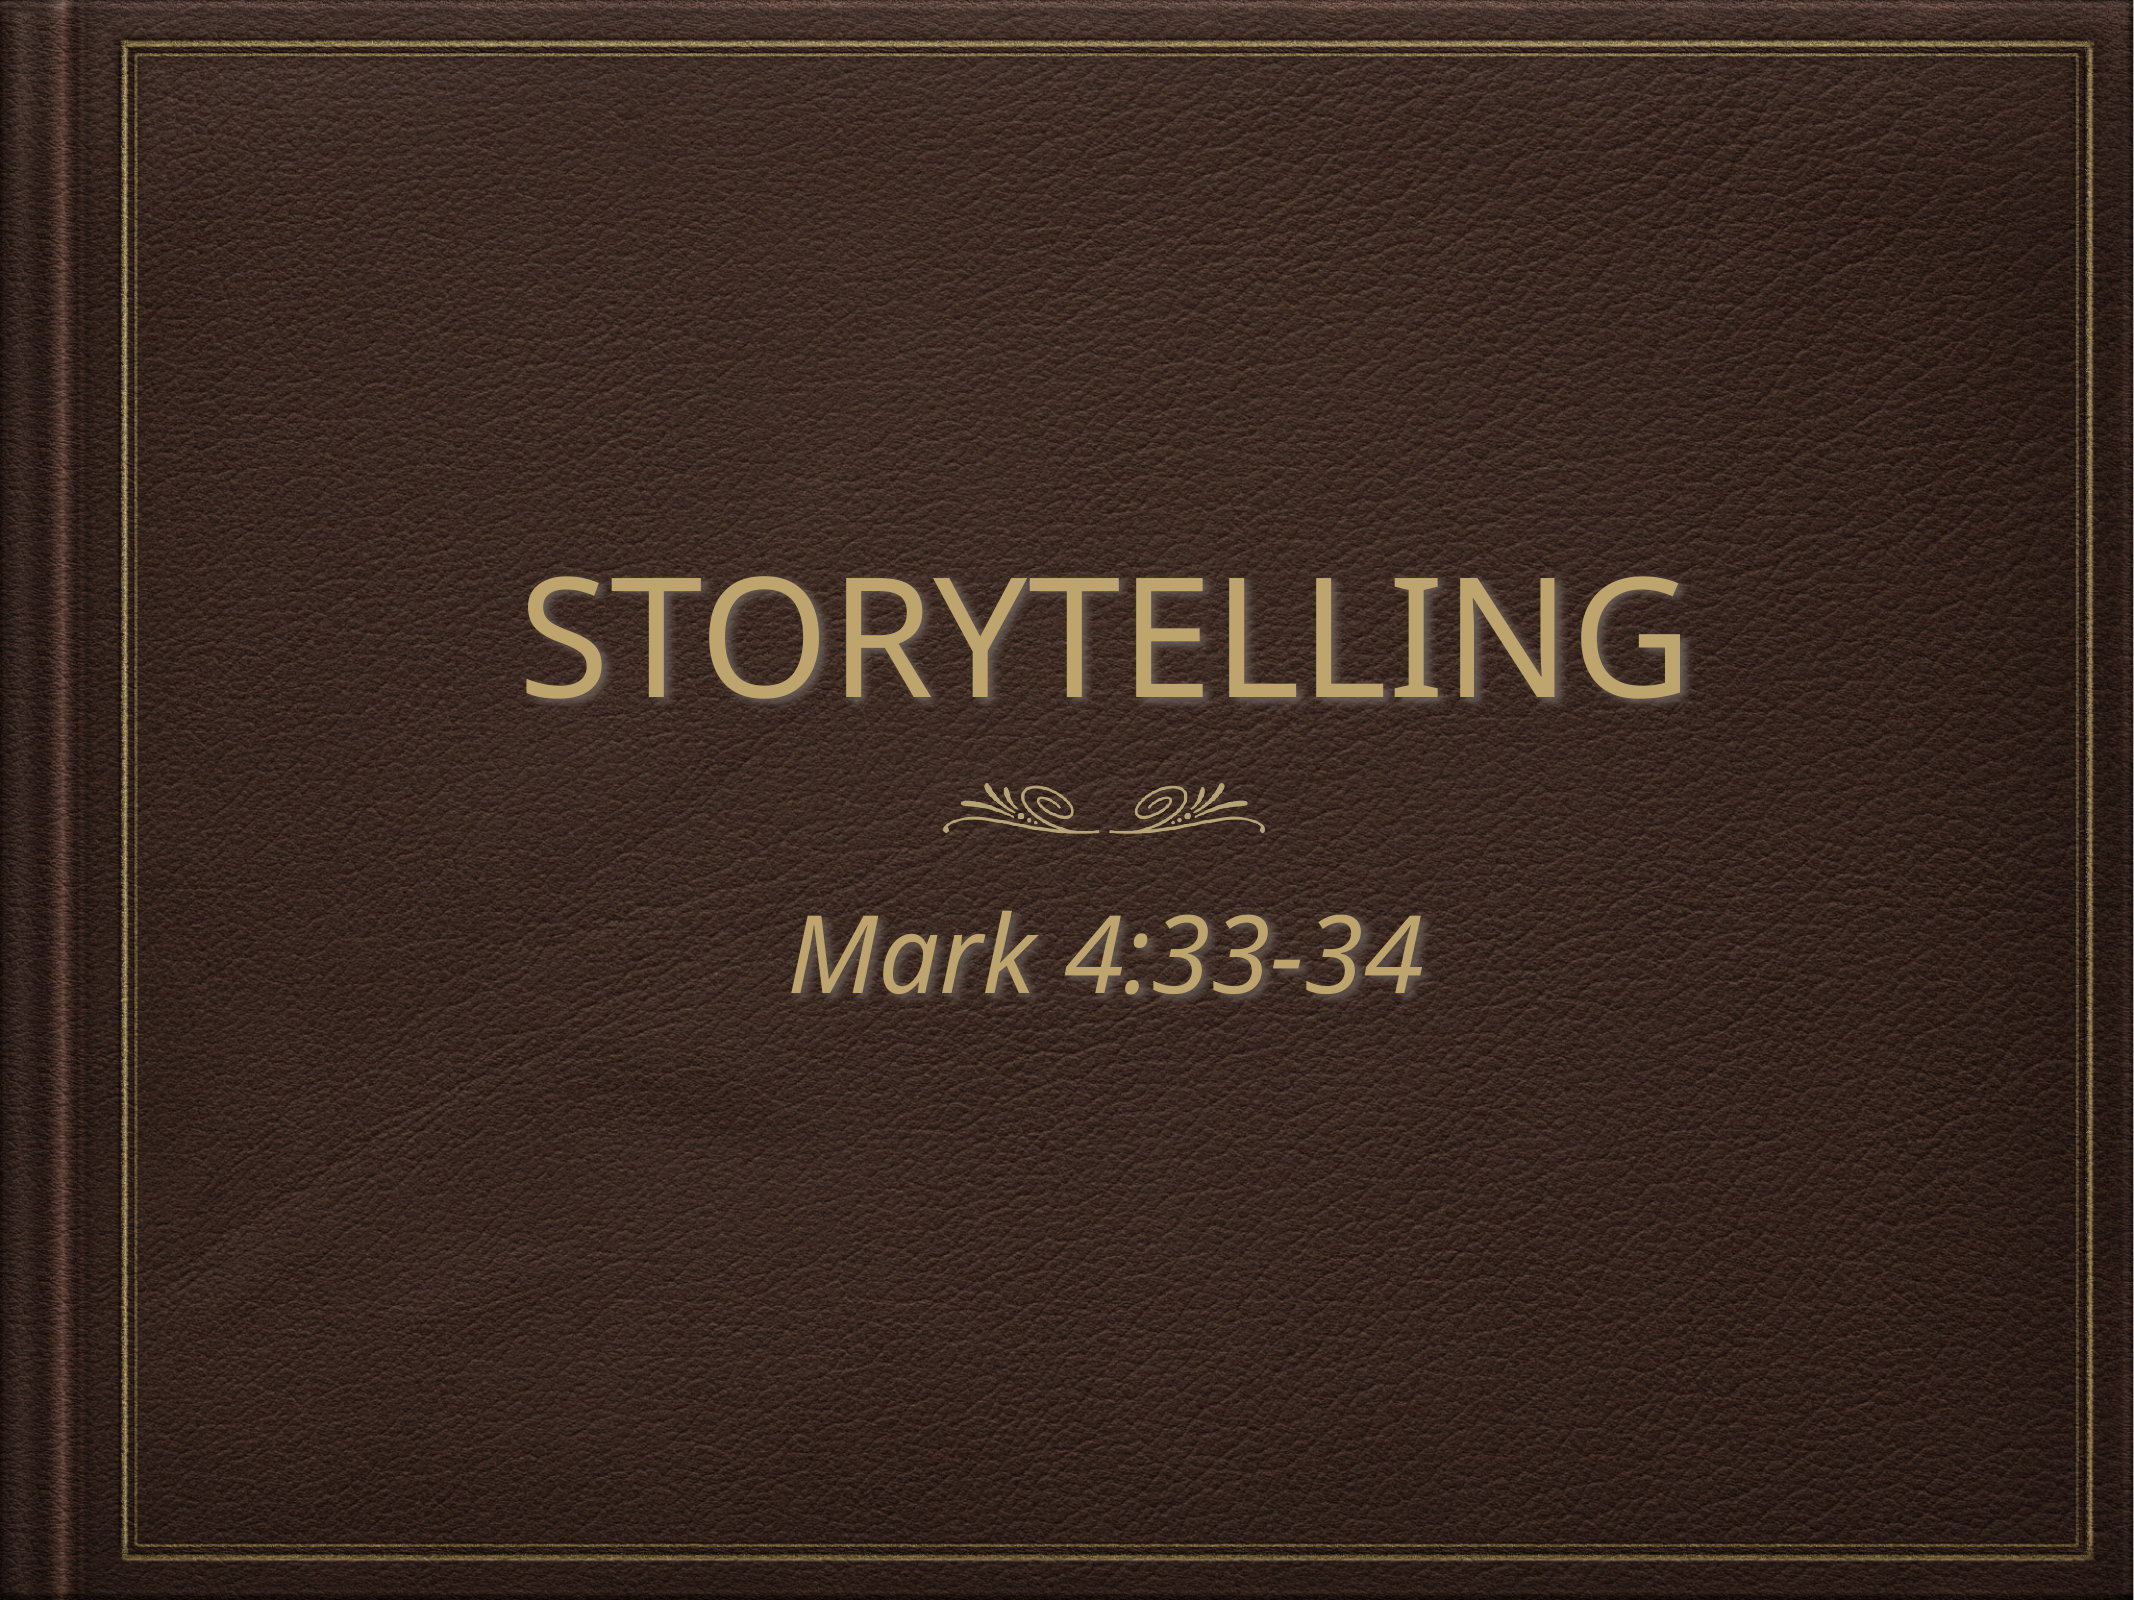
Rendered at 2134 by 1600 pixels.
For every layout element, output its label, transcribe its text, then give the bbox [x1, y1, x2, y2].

picture [0, 0, 2134, 1600]
title STORYTELLING [134, 311, 2078, 741]
list Mark 4:33-34 [134, 876, 2078, 1182]
